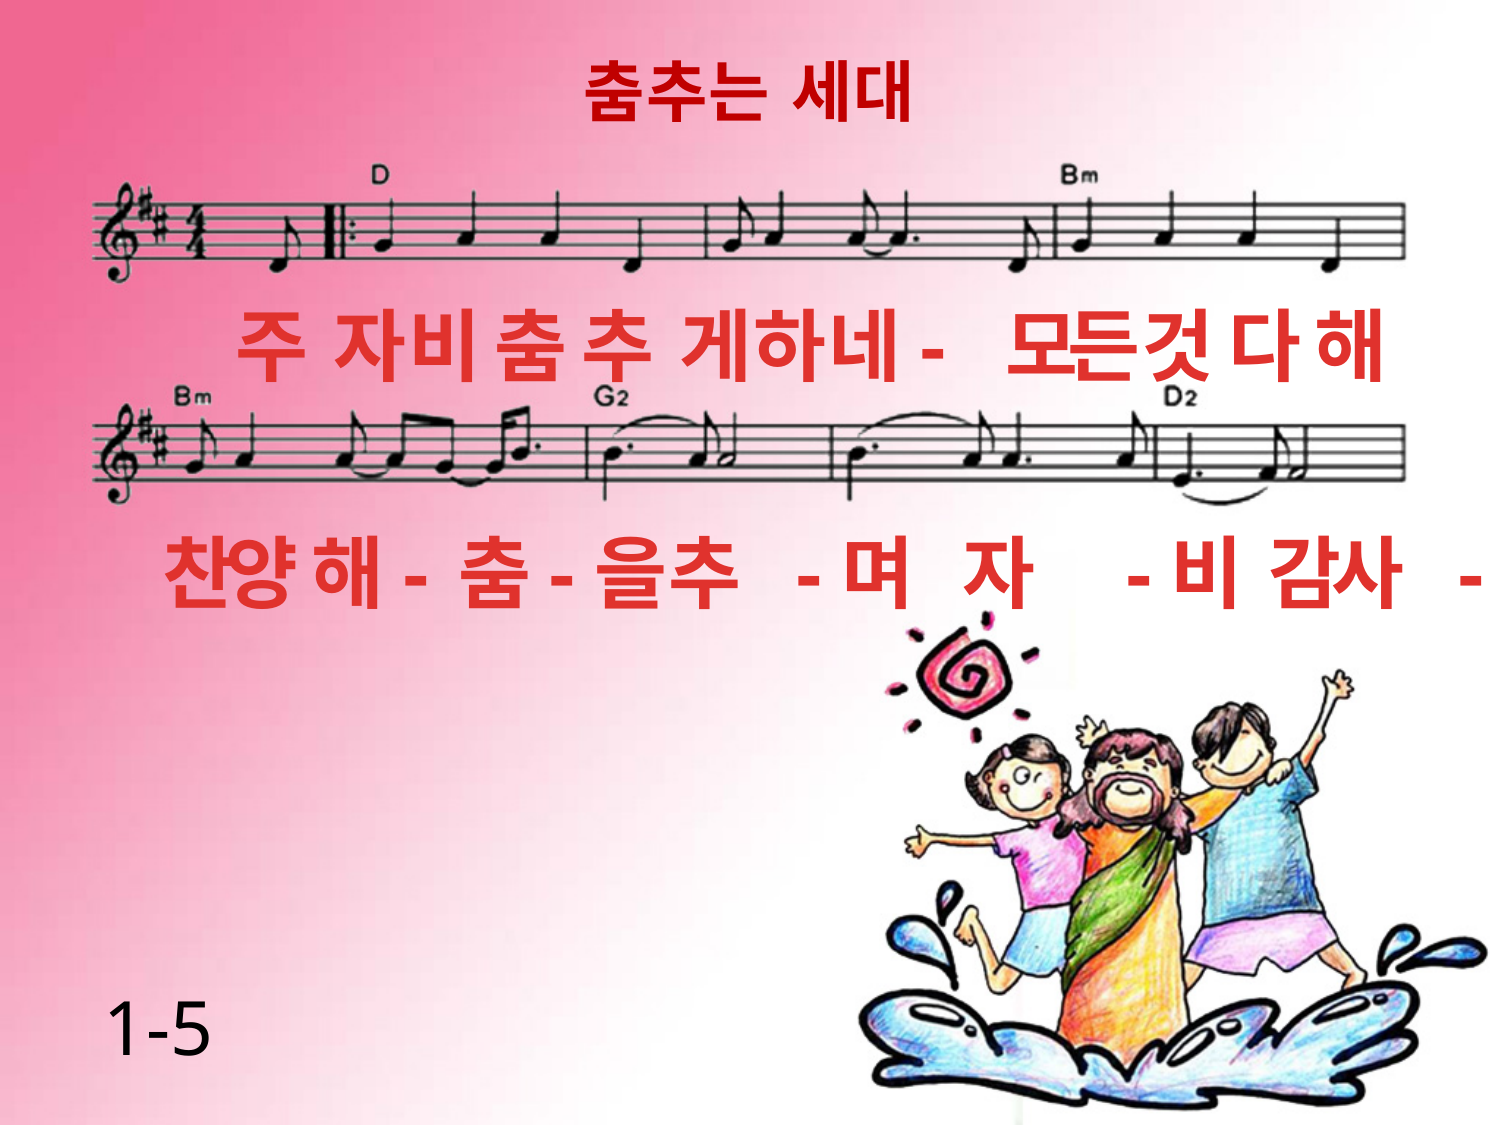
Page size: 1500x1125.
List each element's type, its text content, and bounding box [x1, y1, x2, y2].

text_box 찬양 해- 춤-을 추 -며 자 -비 감사 -해 [147, 515, 1500, 626]
text_box 1-5 [88, 972, 229, 1078]
text_box 주 자 비 춤 추 게 하 네- 모든 것 다 해 [221, 289, 1403, 399]
picture [0, 0, 1500, 1125]
text_box 춤추는 세대 [569, 42, 931, 138]
